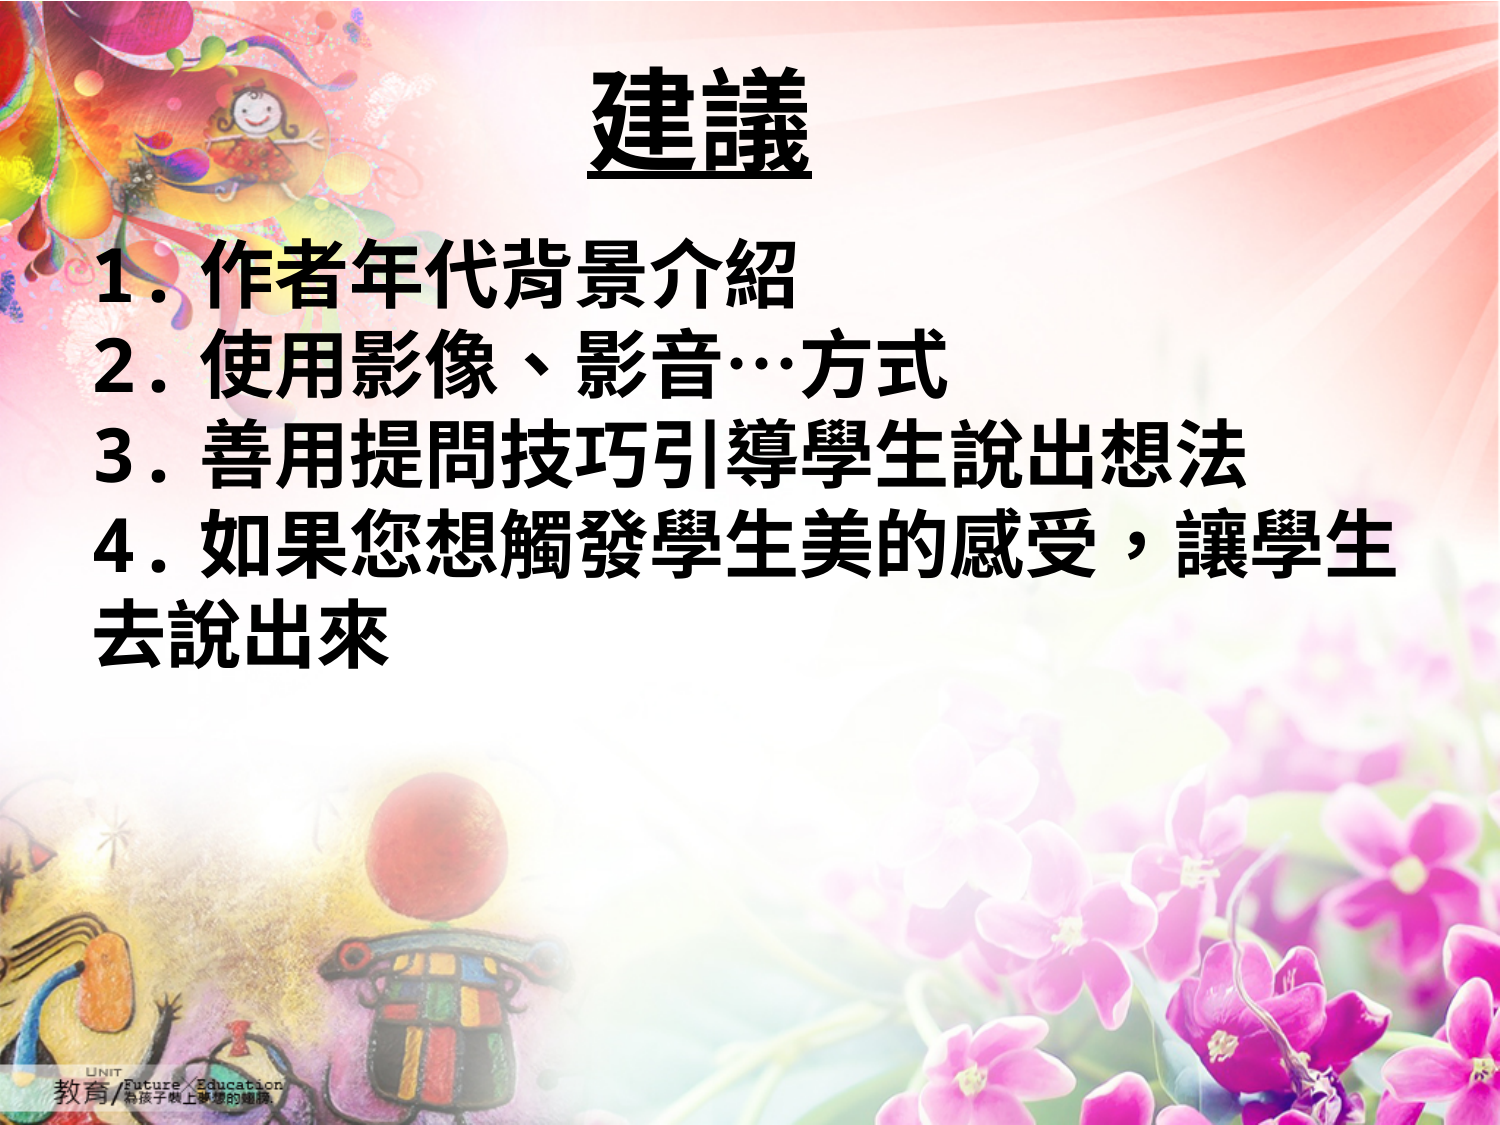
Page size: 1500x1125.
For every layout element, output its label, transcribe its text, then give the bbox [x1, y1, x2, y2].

picture [0, 1, 1500, 1125]
text_box 建議 [572, 42, 892, 193]
text_box 1.作者年代背景介紹 2.使用影像、影音…方式 3.善用提問技巧引導學生說出想法 4.如果您想觸發學生美的感受，讓學生去說出來 [76, 219, 1424, 685]
text_box [64, 420, 1415, 1125]
